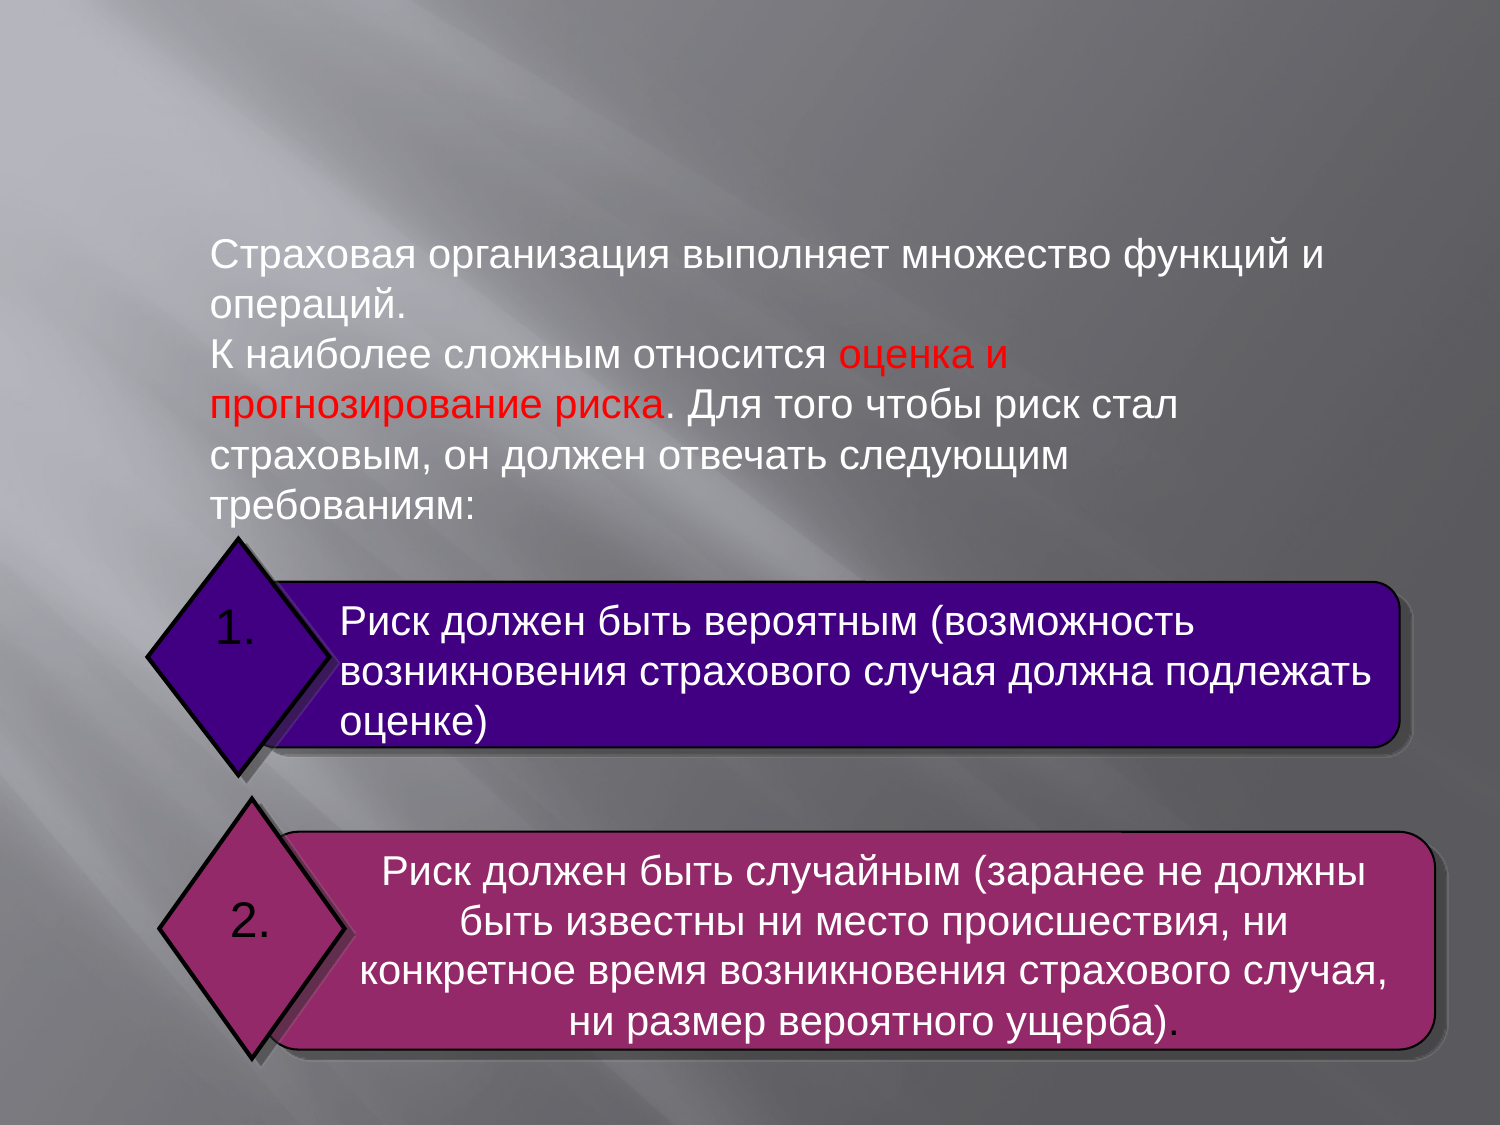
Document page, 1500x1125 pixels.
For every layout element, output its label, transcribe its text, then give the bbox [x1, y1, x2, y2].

text_box Страховая организация выполняет множество функций и операций. К наиболее сложным относится оценка и прогнозирование риска. Для того чтобы риск стал страховым, он должен отвечать следующим требованиям: [194, 219, 1353, 538]
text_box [159, 798, 1436, 1059]
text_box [147, 538, 1400, 776]
